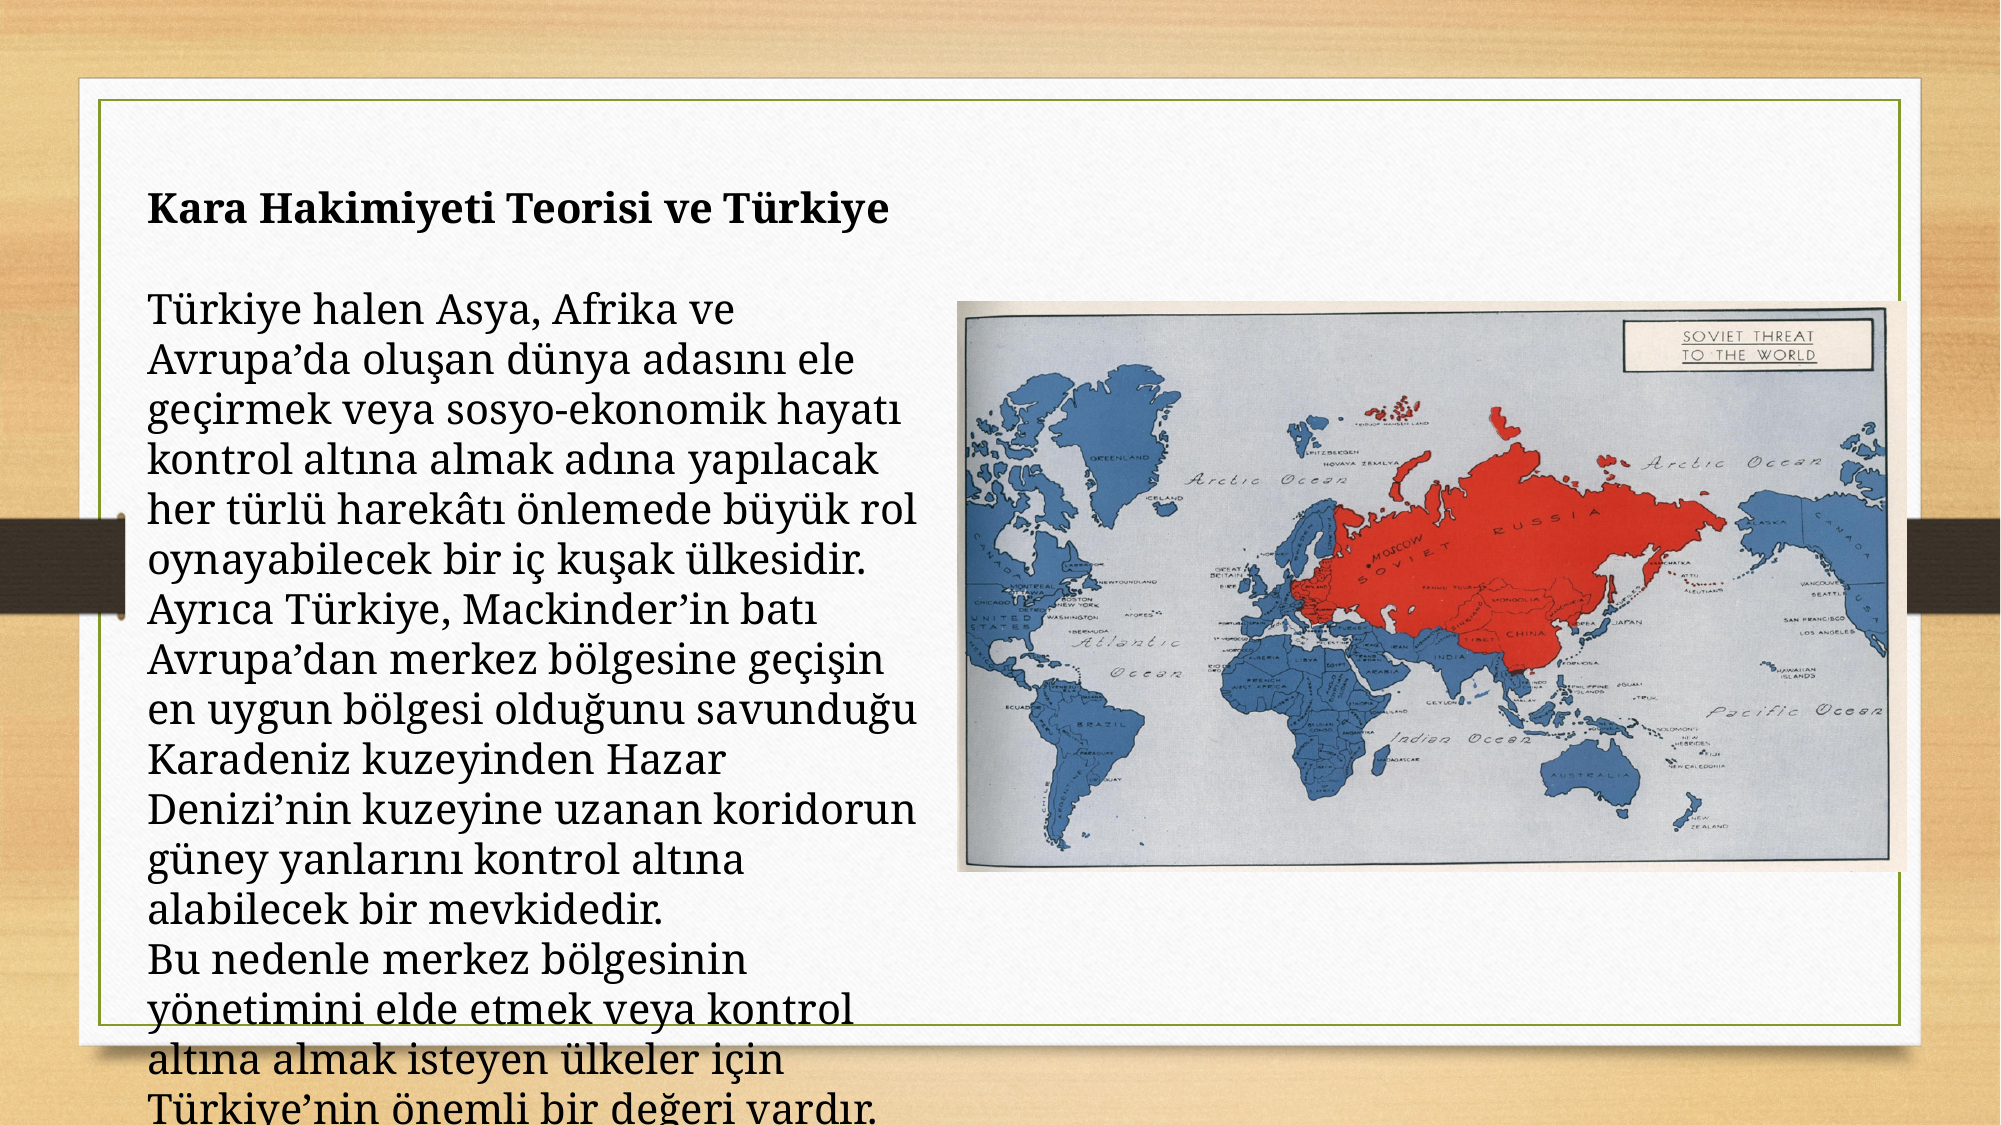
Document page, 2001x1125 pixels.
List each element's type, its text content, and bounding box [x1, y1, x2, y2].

picture [0, 0, 2001, 1125]
text_box Kara Hakimiyeti Teorisi ve Türkiye Türkiye halen Asya, Afrika ve Avrupa’da oluşan dünya adasını ele geçirmek veya sosyo-ekonomik hayatı kontrol altına almak adına yapılacak her türlü harekâtı önlemede büyük rol oynayabilecek bir iç kuşak ülkesidir. Ayrıca Türkiye, Mackinder’in batı Avrupa’dan merkez bölgesine geçişin en uygun bölgesi olduğunu savunduğu Karadeniz kuzeyinden Hazar Denizi’nin kuzeyine uzanan koridorun güney yanlarını kontrol altına alabilecek bir mevkidedir. Bu nedenle merkez bölgesinin yönetimini elde etmek veya kontrol altına almak isteyen ülkeler için Türkiye’nin önemli bir değeri vardır. [132, 174, 958, 1125]
